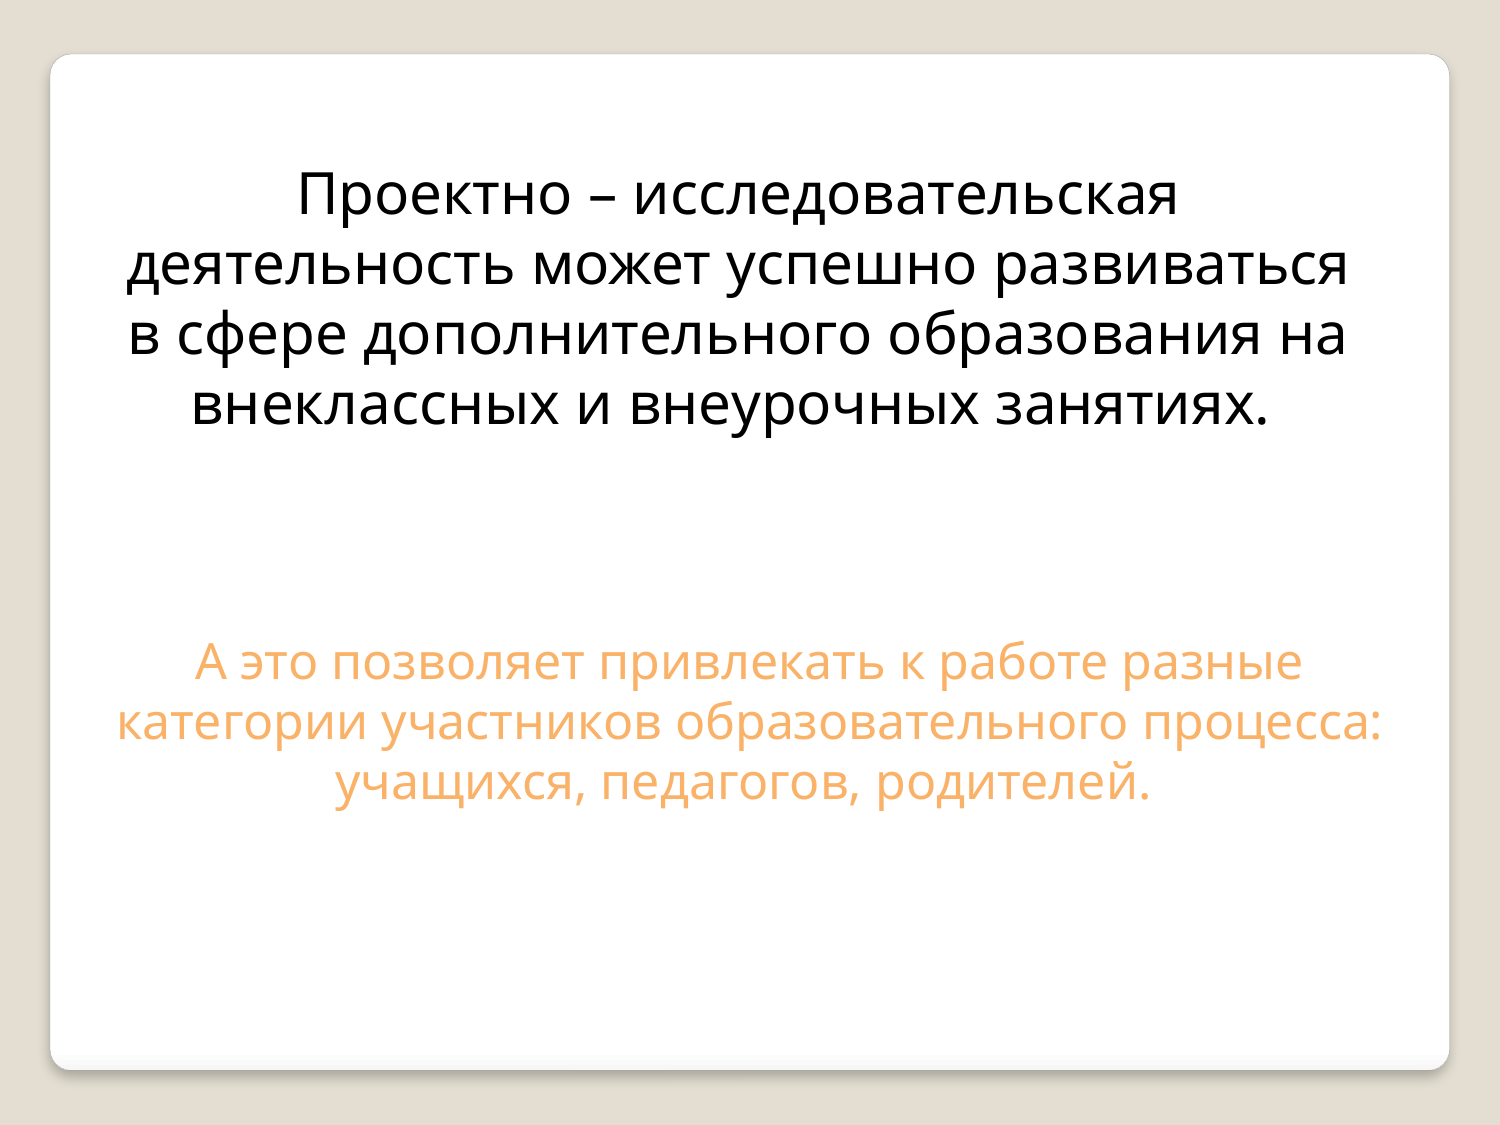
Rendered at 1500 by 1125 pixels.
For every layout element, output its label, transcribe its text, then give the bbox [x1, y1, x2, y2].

text_box Проектно – исследовательская деятельность может успешно развиваться в сфере дополнительного образования на внеклассных и внеурочных занятиях. [100, 149, 1376, 514]
text_box А это позволяет привлекать к работе разные категории участников образовательного процесса: учащихся, педагогов, родителей. [64, 562, 1436, 818]
